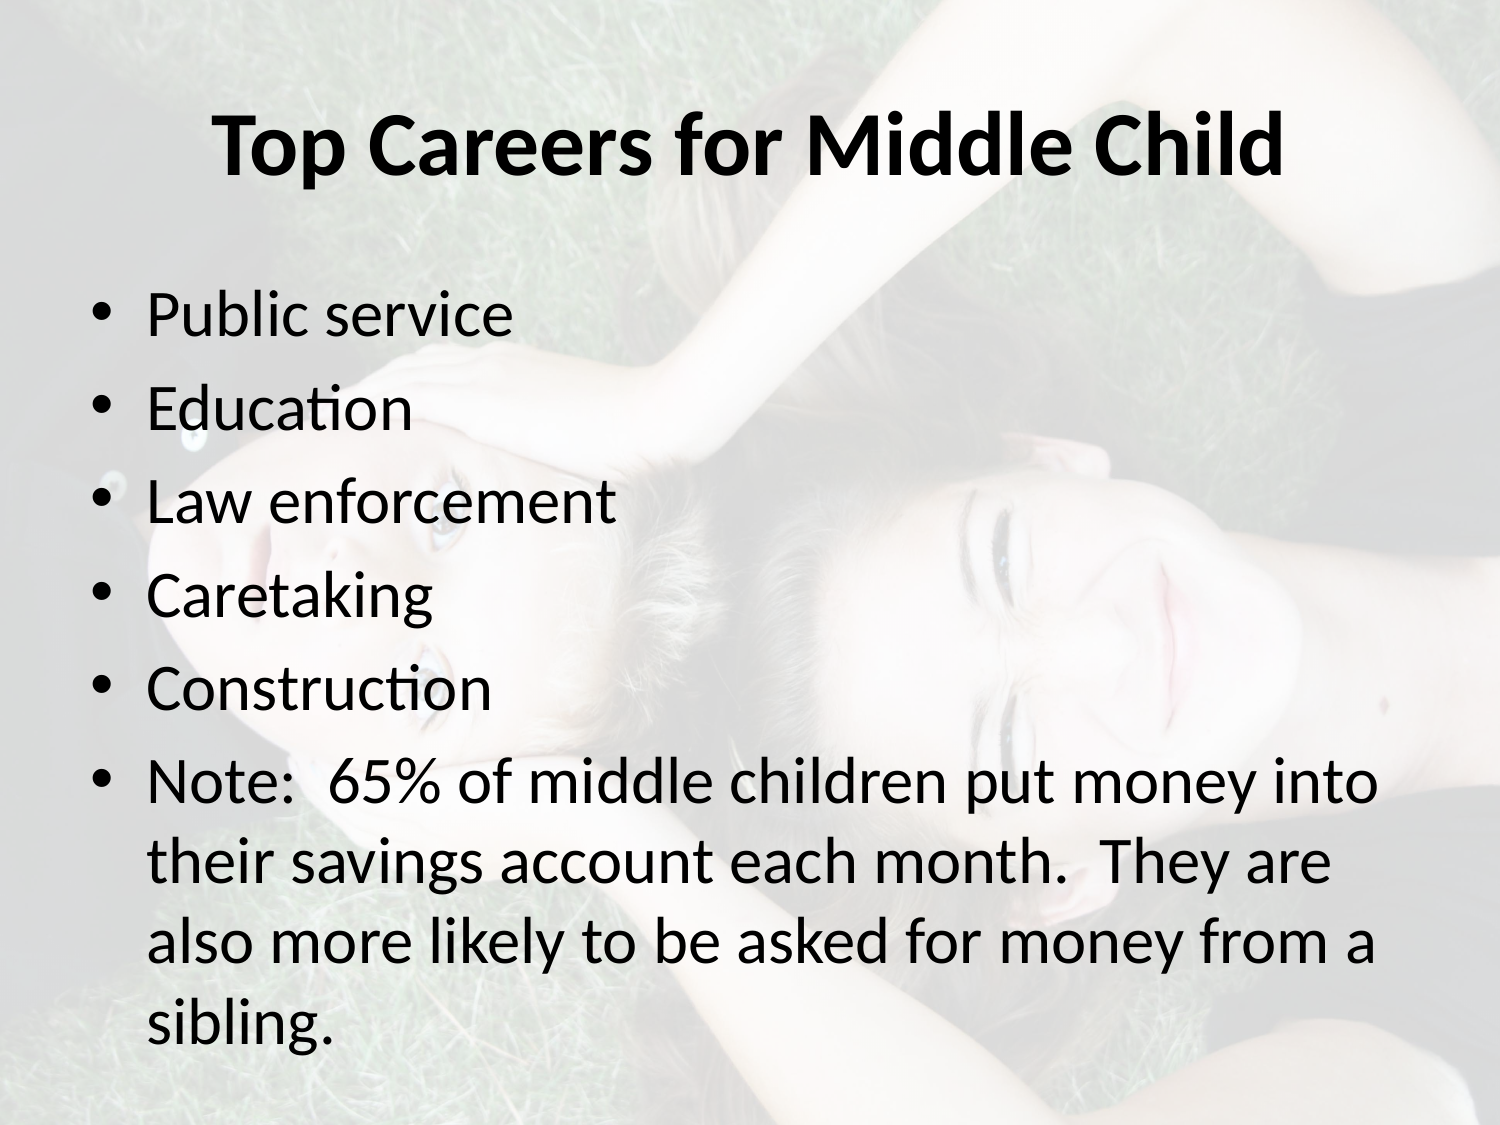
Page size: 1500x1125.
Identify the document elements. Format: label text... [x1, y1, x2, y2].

list Public service Education Law enforcement Caretaking Construction Note: 65% of middle children put money into their savings account each month. They are also more likely to be asked for money from a sibling. [75, 262, 1425, 1088]
title Top Careers for Middle Child [75, 45, 1425, 233]
